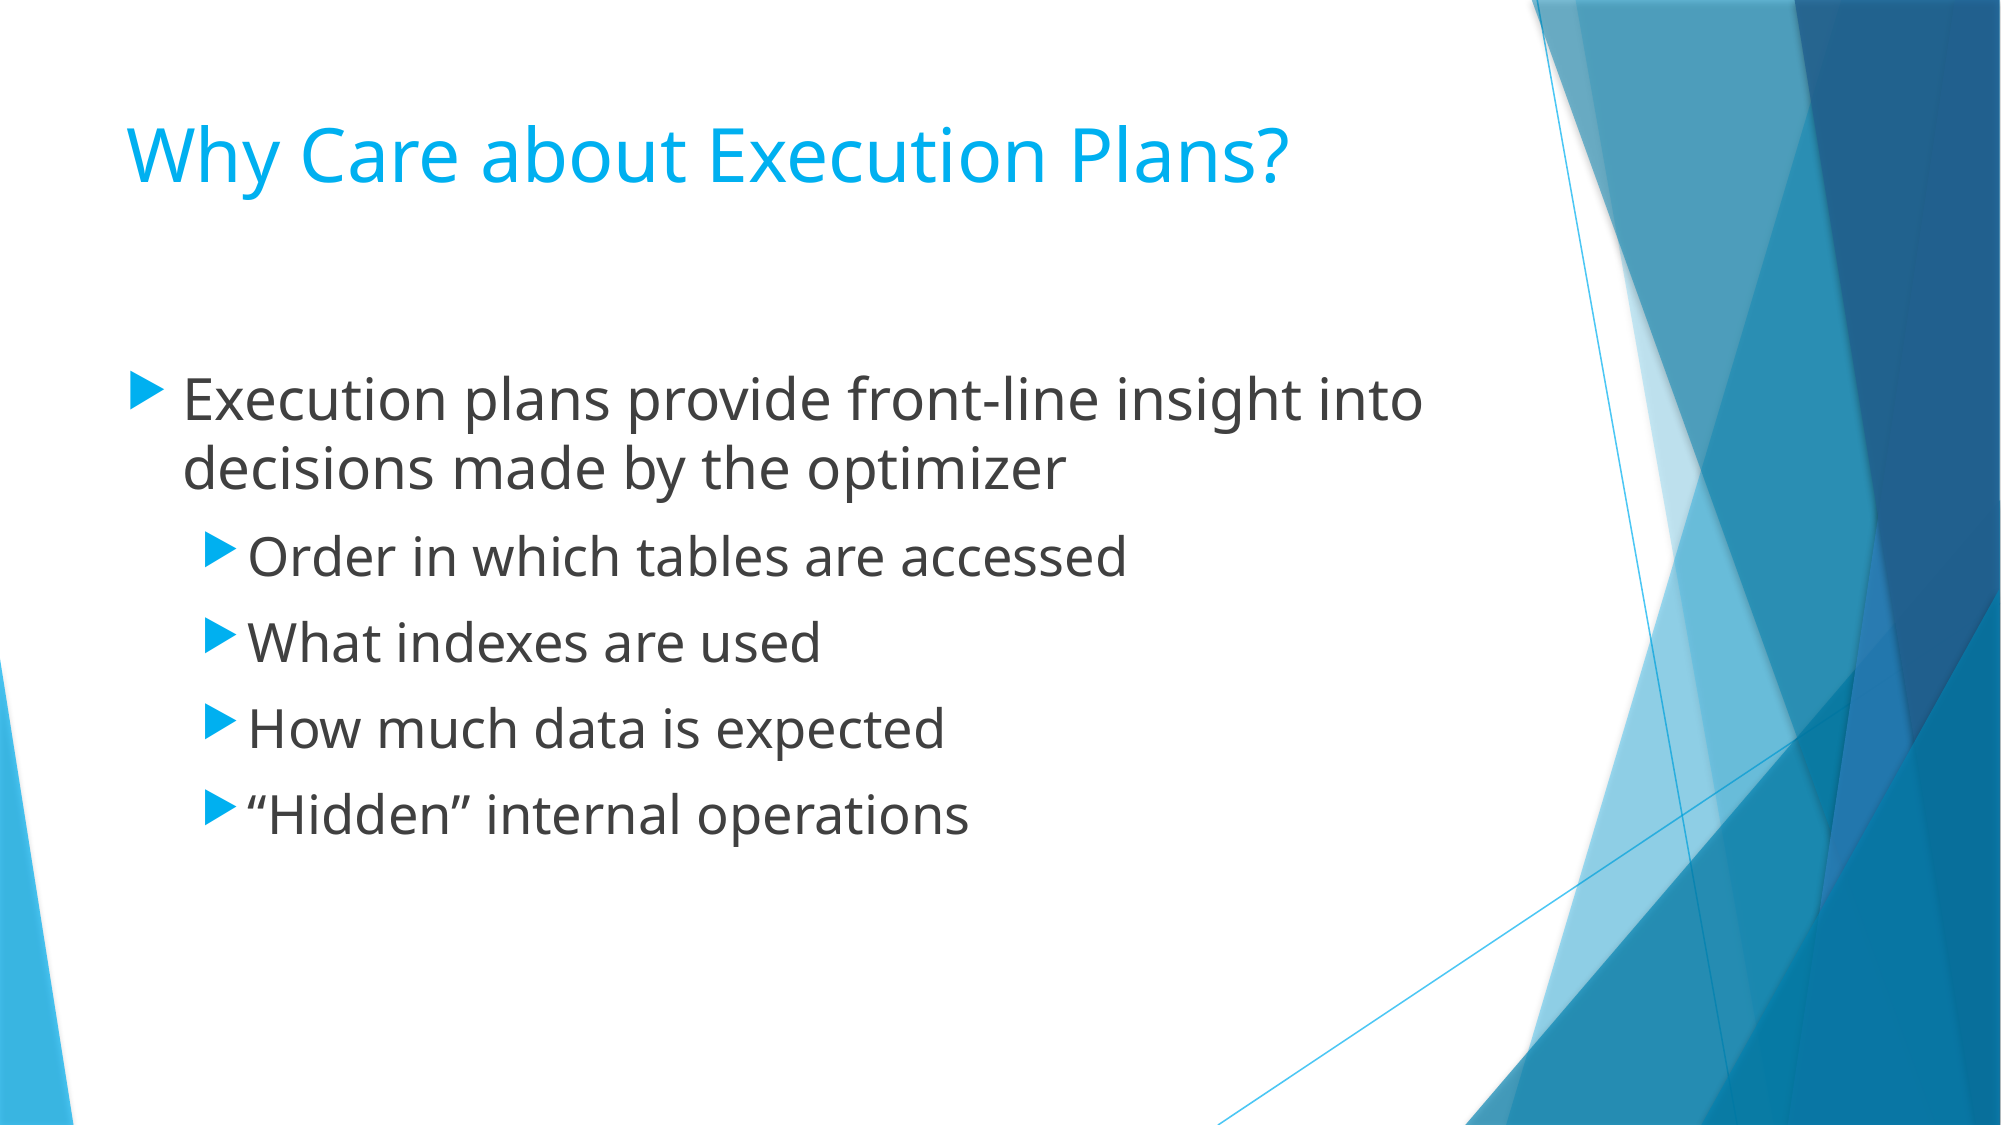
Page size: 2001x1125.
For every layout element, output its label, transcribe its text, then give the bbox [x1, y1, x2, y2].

title Why Care about Execution Plans? [111, 99, 1522, 317]
list Execution plans provide front-line insight into decisions made by the optimizer Order in which tables are accessed What indexes are used How much data is expected “Hidden” internal operations [111, 354, 1522, 992]
